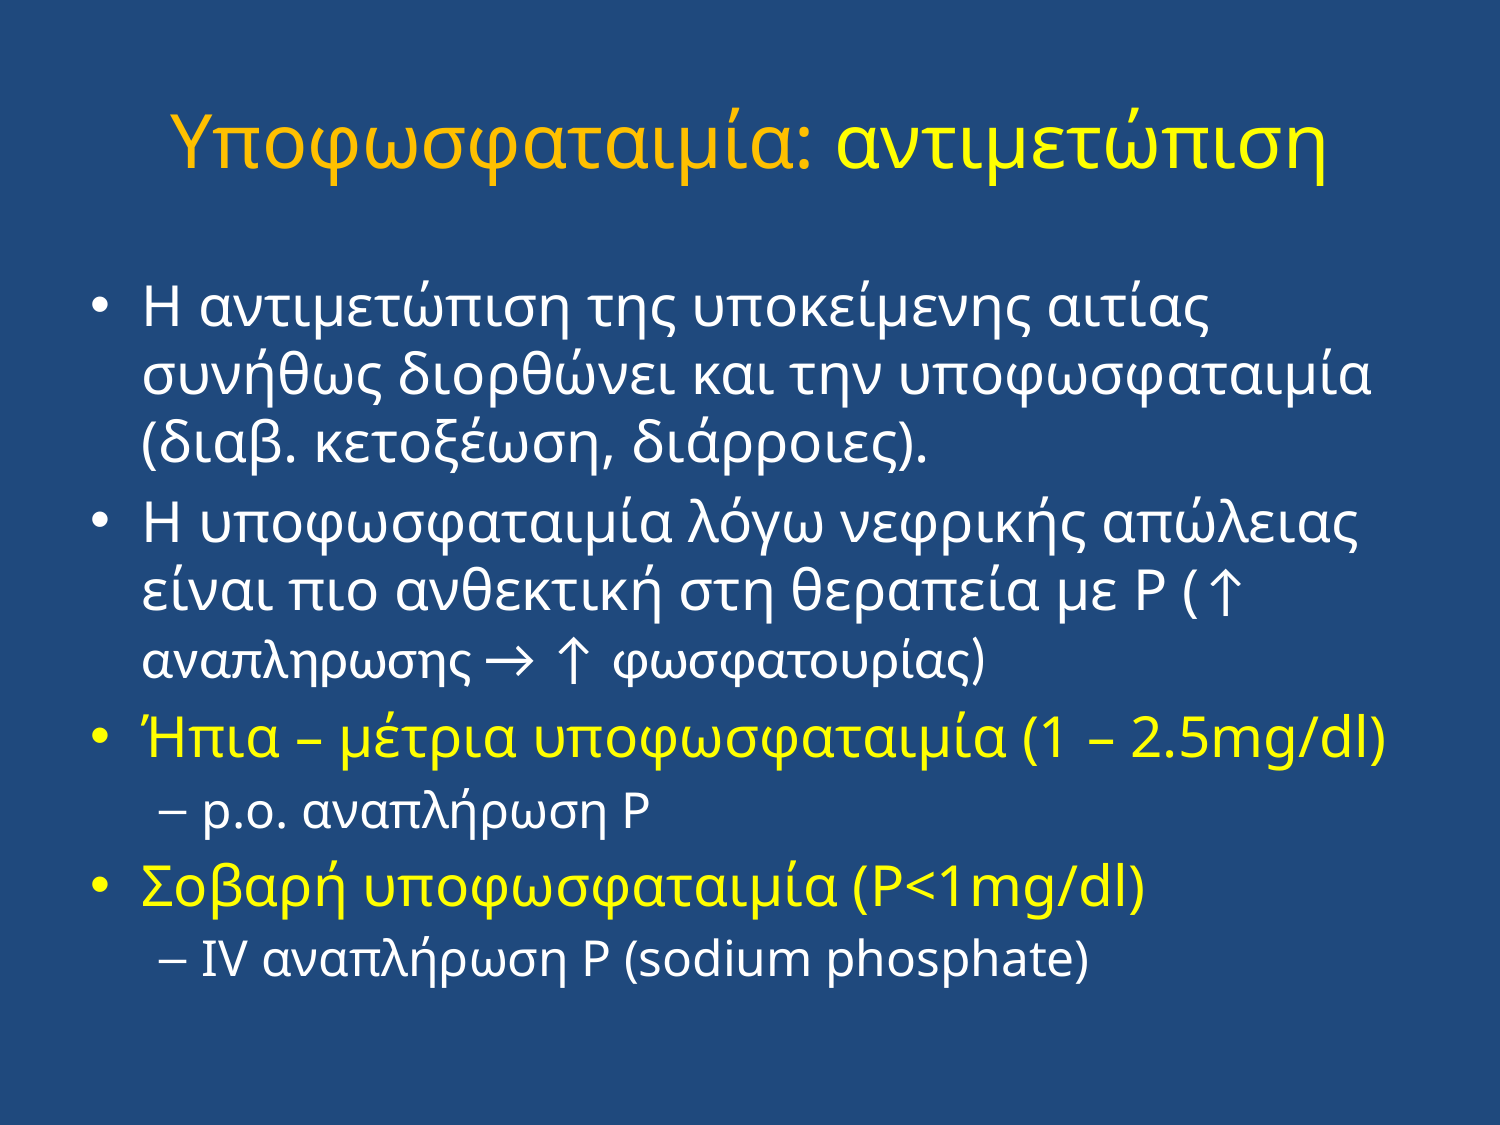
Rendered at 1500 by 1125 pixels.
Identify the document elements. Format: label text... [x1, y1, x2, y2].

title Υποφωσφαταιμία: αντιμετώπιση [75, 45, 1425, 233]
list Η αντιμετώπιση της υποκείμενης αιτίας συνήθως διορθώνει και την υποφωσφαταιμία (διαβ. κετοξέωση, διάρροιες). Η υποφωσφαταιμία λόγω νεφρικής απώλειας είναι πιο ανθεκτική στη θεραπεία με P (↑ αναπληρωσης → ↑ φωσφατουρίας) Ήπια – μέτρια υποφωσφαταιμία (1 – 2.5mg/dl) p.o. αναπλήρωση P Σοβαρή υποφωσφαταιμία (P<1mg/dl) IV αναπλήρωση P (sodium phosphate) [75, 262, 1447, 1005]
